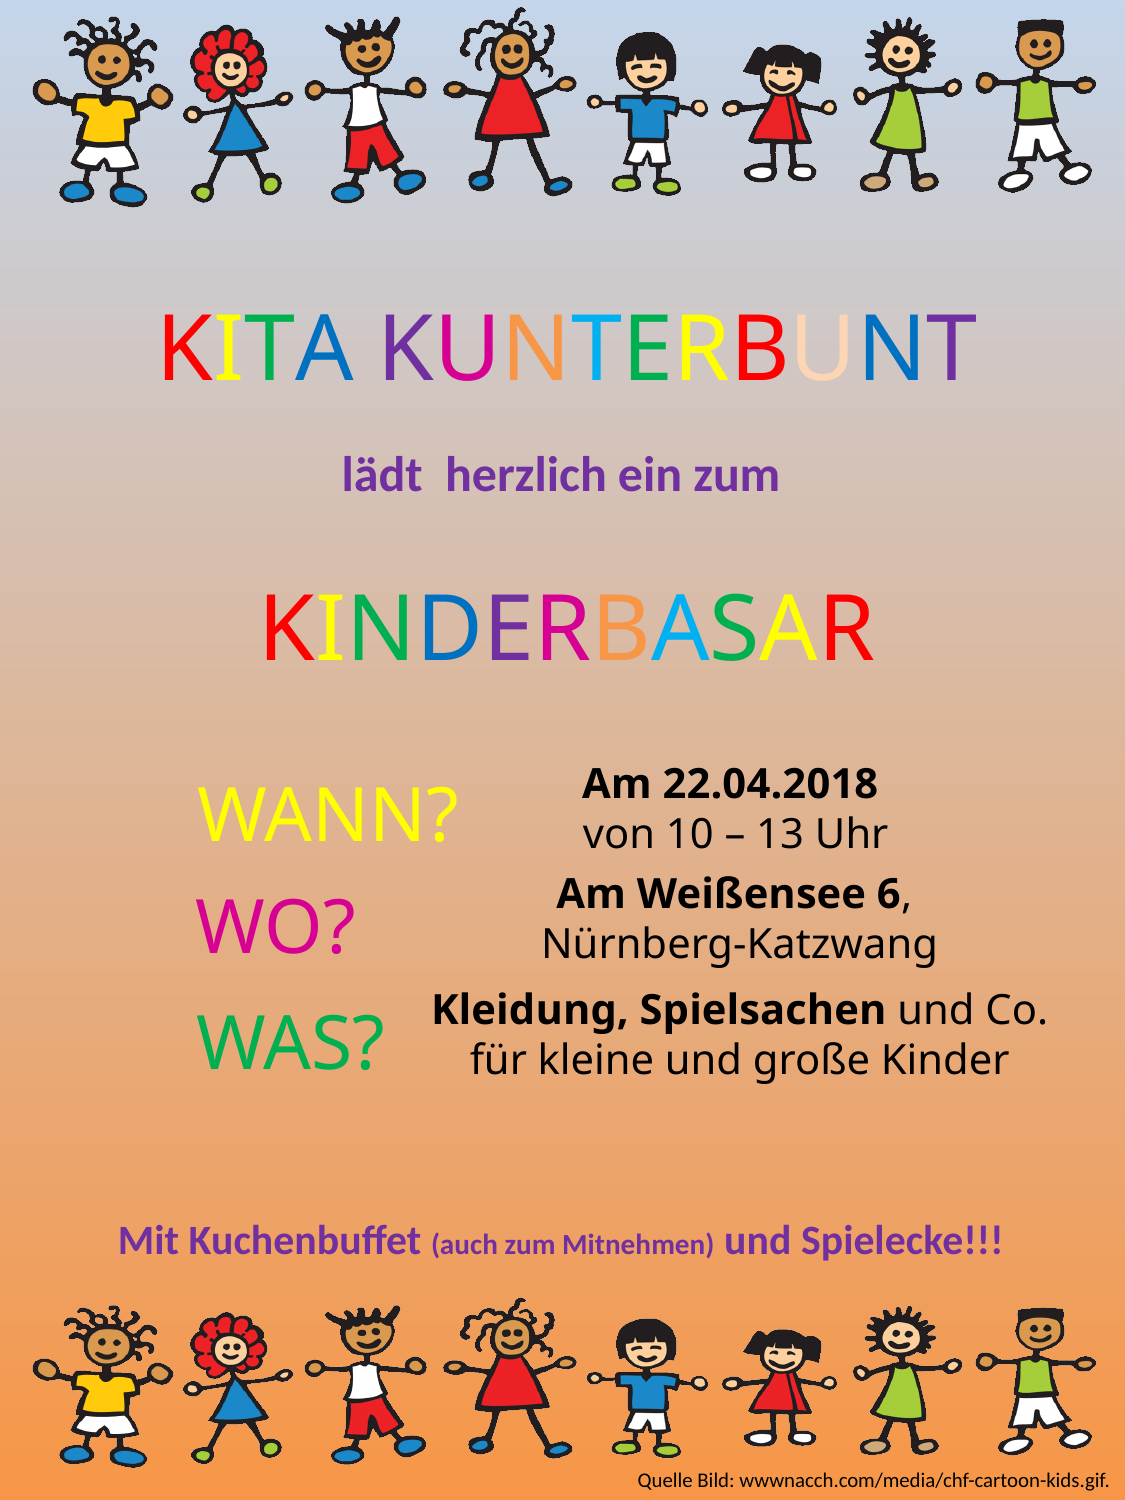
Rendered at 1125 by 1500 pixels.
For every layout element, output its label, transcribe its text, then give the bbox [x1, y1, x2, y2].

text_box lädt herzlich ein zum [326, 434, 808, 509]
text_box Am 22.04.2018 von 10 – 13 Uhr [567, 749, 905, 859]
text_box Mit Kuchenbuffet (auch zum Mitnehmen) und Spielecke!!! [22, 1205, 1100, 1271]
picture [22, 1293, 1103, 1471]
text_box Quelle Bild: wwwnacch.com/media/chf-cartoon-kids.gif. [622, 1459, 1125, 1499]
text_box WAS? [181, 986, 401, 1092]
text_box WO? [181, 870, 371, 976]
text_box Kleidung, Spielsachen und Co. für kleine und große Kinder [416, 975, 1064, 1090]
text_box WANN? [183, 758, 475, 864]
text_box KINDERBASAR [43, 560, 1091, 686]
picture [22, 2, 1103, 211]
text_box KITA KUNTERBUNT [43, 281, 1091, 406]
text_box Am Weißensee 6, Nürnberg-Katzwang [526, 859, 954, 974]
